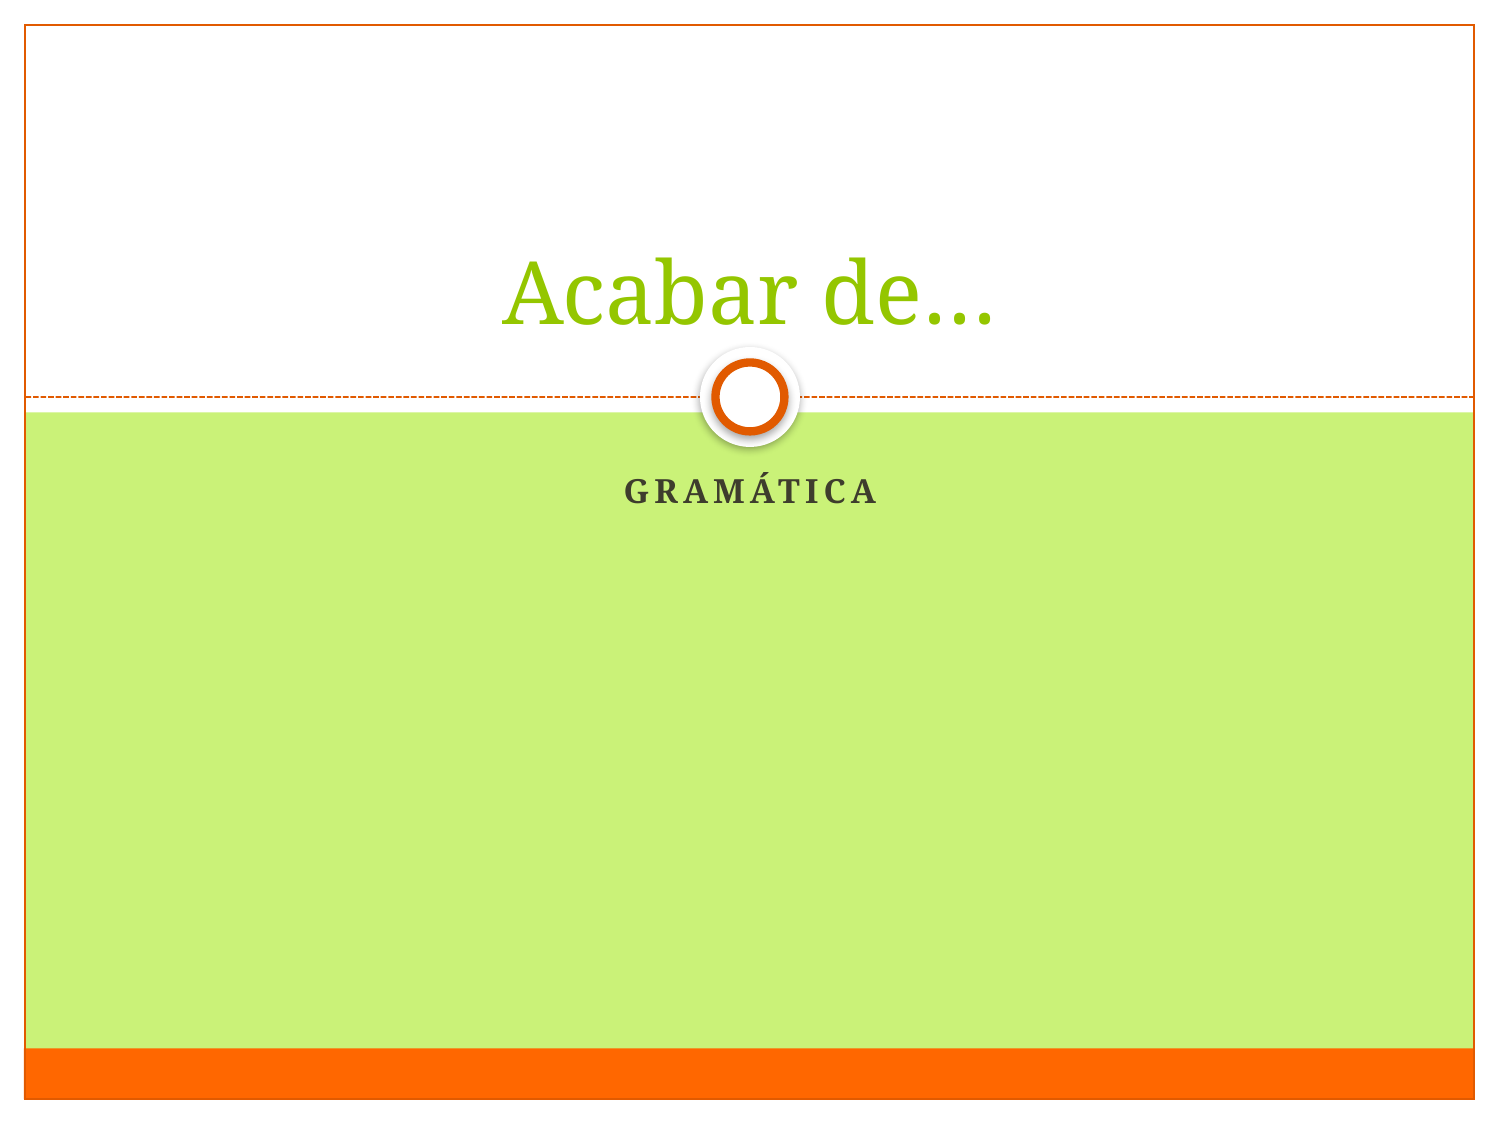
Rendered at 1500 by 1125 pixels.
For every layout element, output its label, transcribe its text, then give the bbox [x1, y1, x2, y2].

title Acabar de… [112, 62, 1388, 350]
subtitle Gramática [225, 462, 1275, 750]
